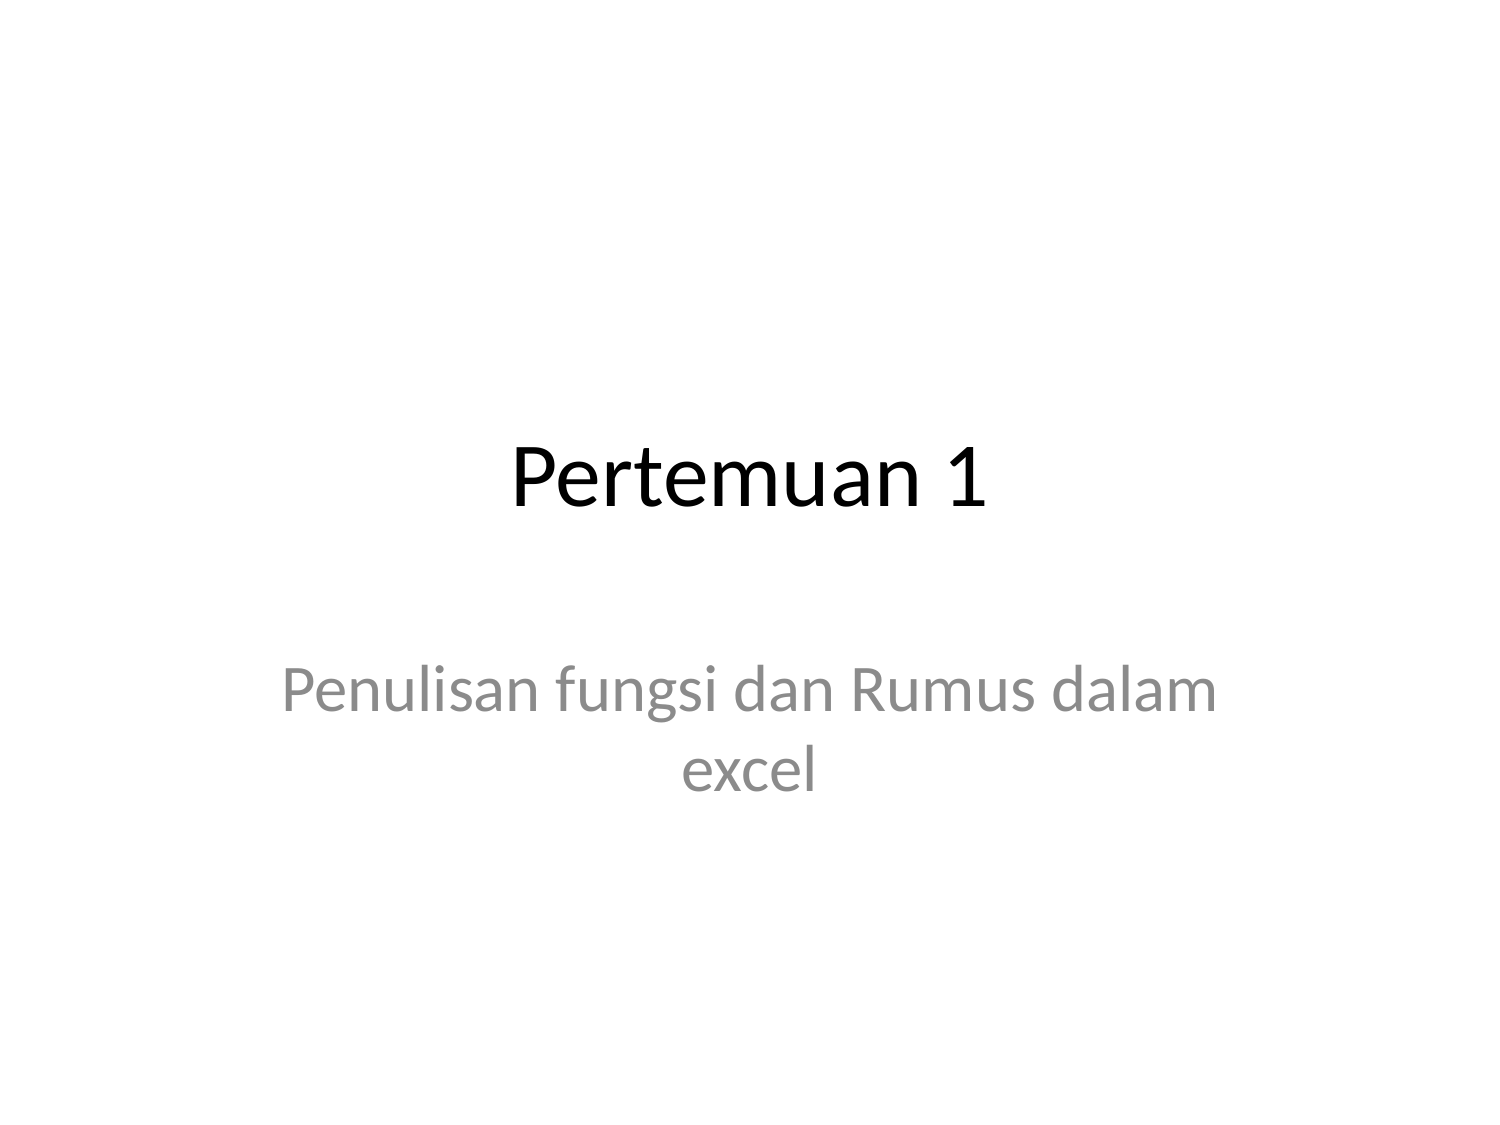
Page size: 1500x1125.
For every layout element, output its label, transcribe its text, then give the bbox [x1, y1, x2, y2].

subtitle Penulisan fungsi dan Rumus dalam excel [225, 637, 1275, 925]
title Pertemuan 1 [112, 349, 1388, 591]
